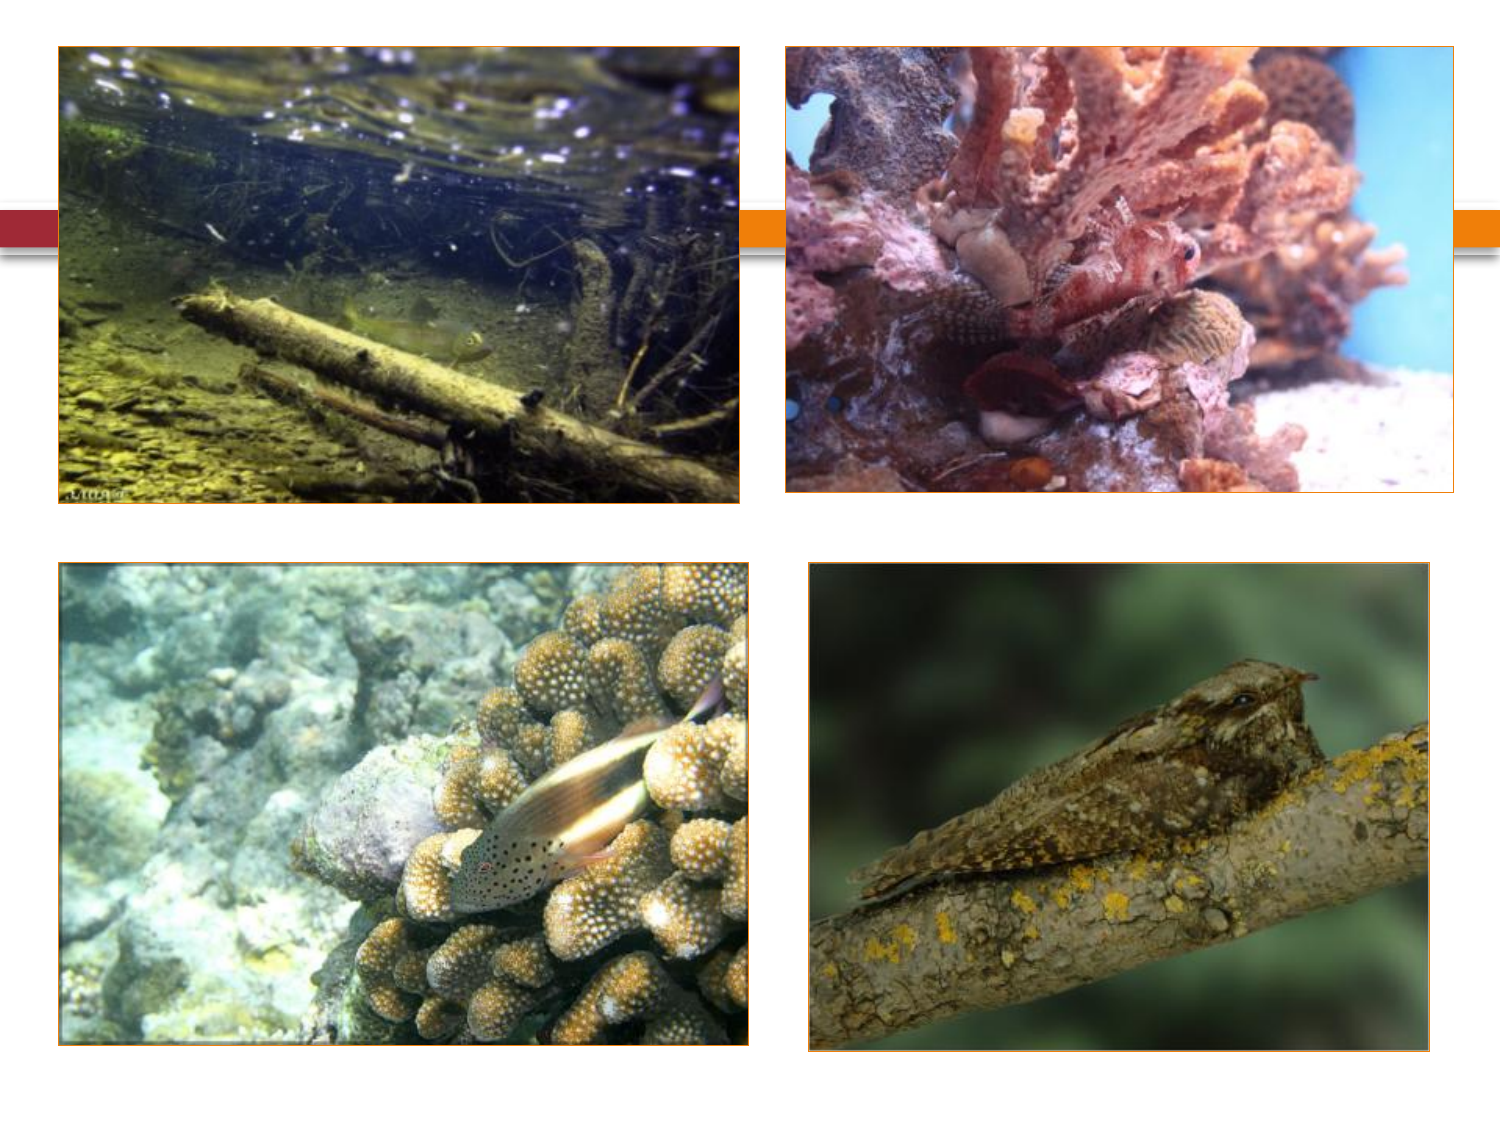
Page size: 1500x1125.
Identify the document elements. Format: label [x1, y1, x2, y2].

picture [808, 562, 1430, 1052]
picture [58, 46, 740, 505]
picture [58, 562, 750, 1046]
picture [784, 46, 1454, 493]
